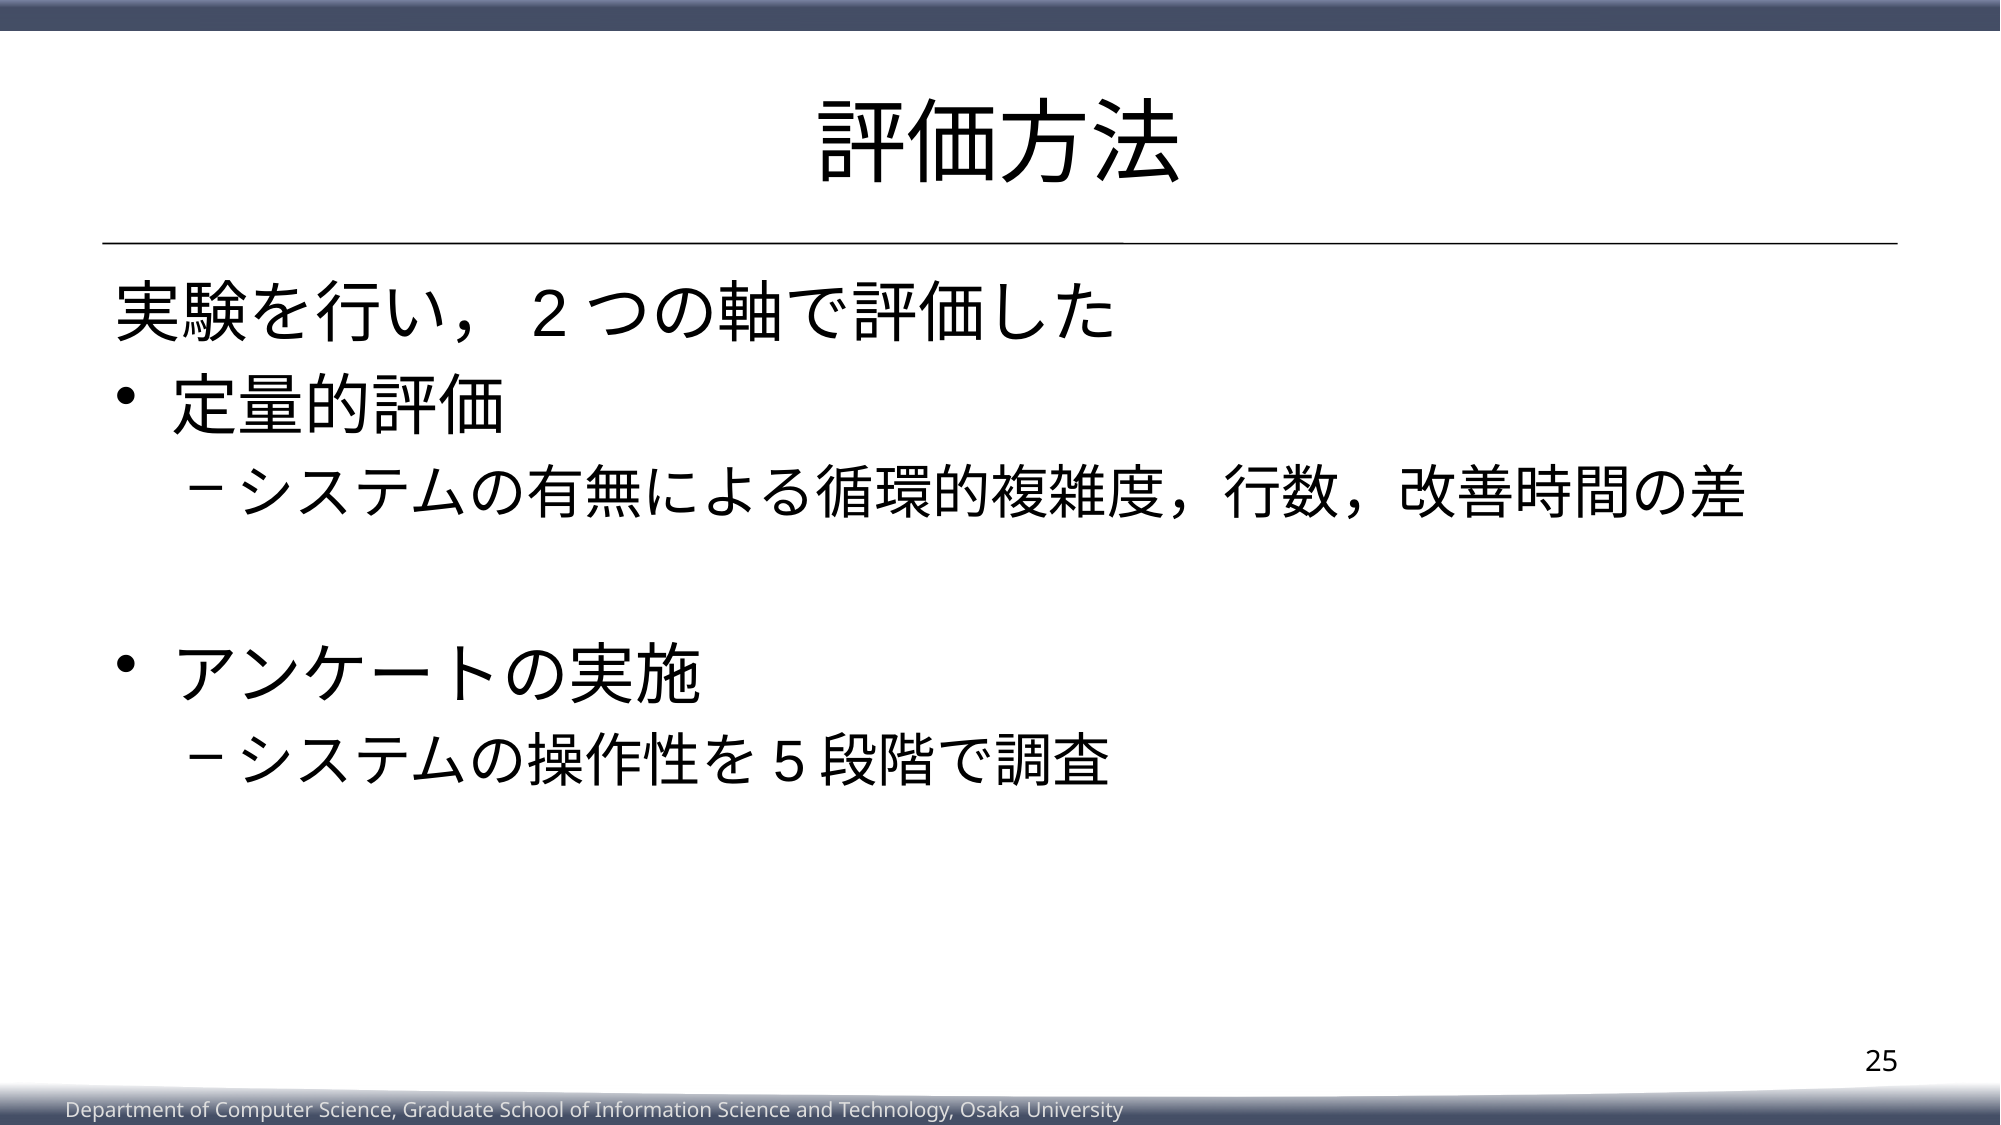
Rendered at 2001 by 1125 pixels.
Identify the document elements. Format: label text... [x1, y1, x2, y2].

list 実験を行い，2つの軸で評価した 定量的評価 システムの有無による循環的複雑度，行数，改善時間の差 アンケートの実施 システムの操作性を5段階で調査 [99, 262, 1901, 1006]
title 評価方法 [99, 44, 1898, 233]
picture [0, 0, 2000, 31]
picture [0, 1082, 2000, 1125]
slide_number 25 [1661, 1034, 1914, 1083]
